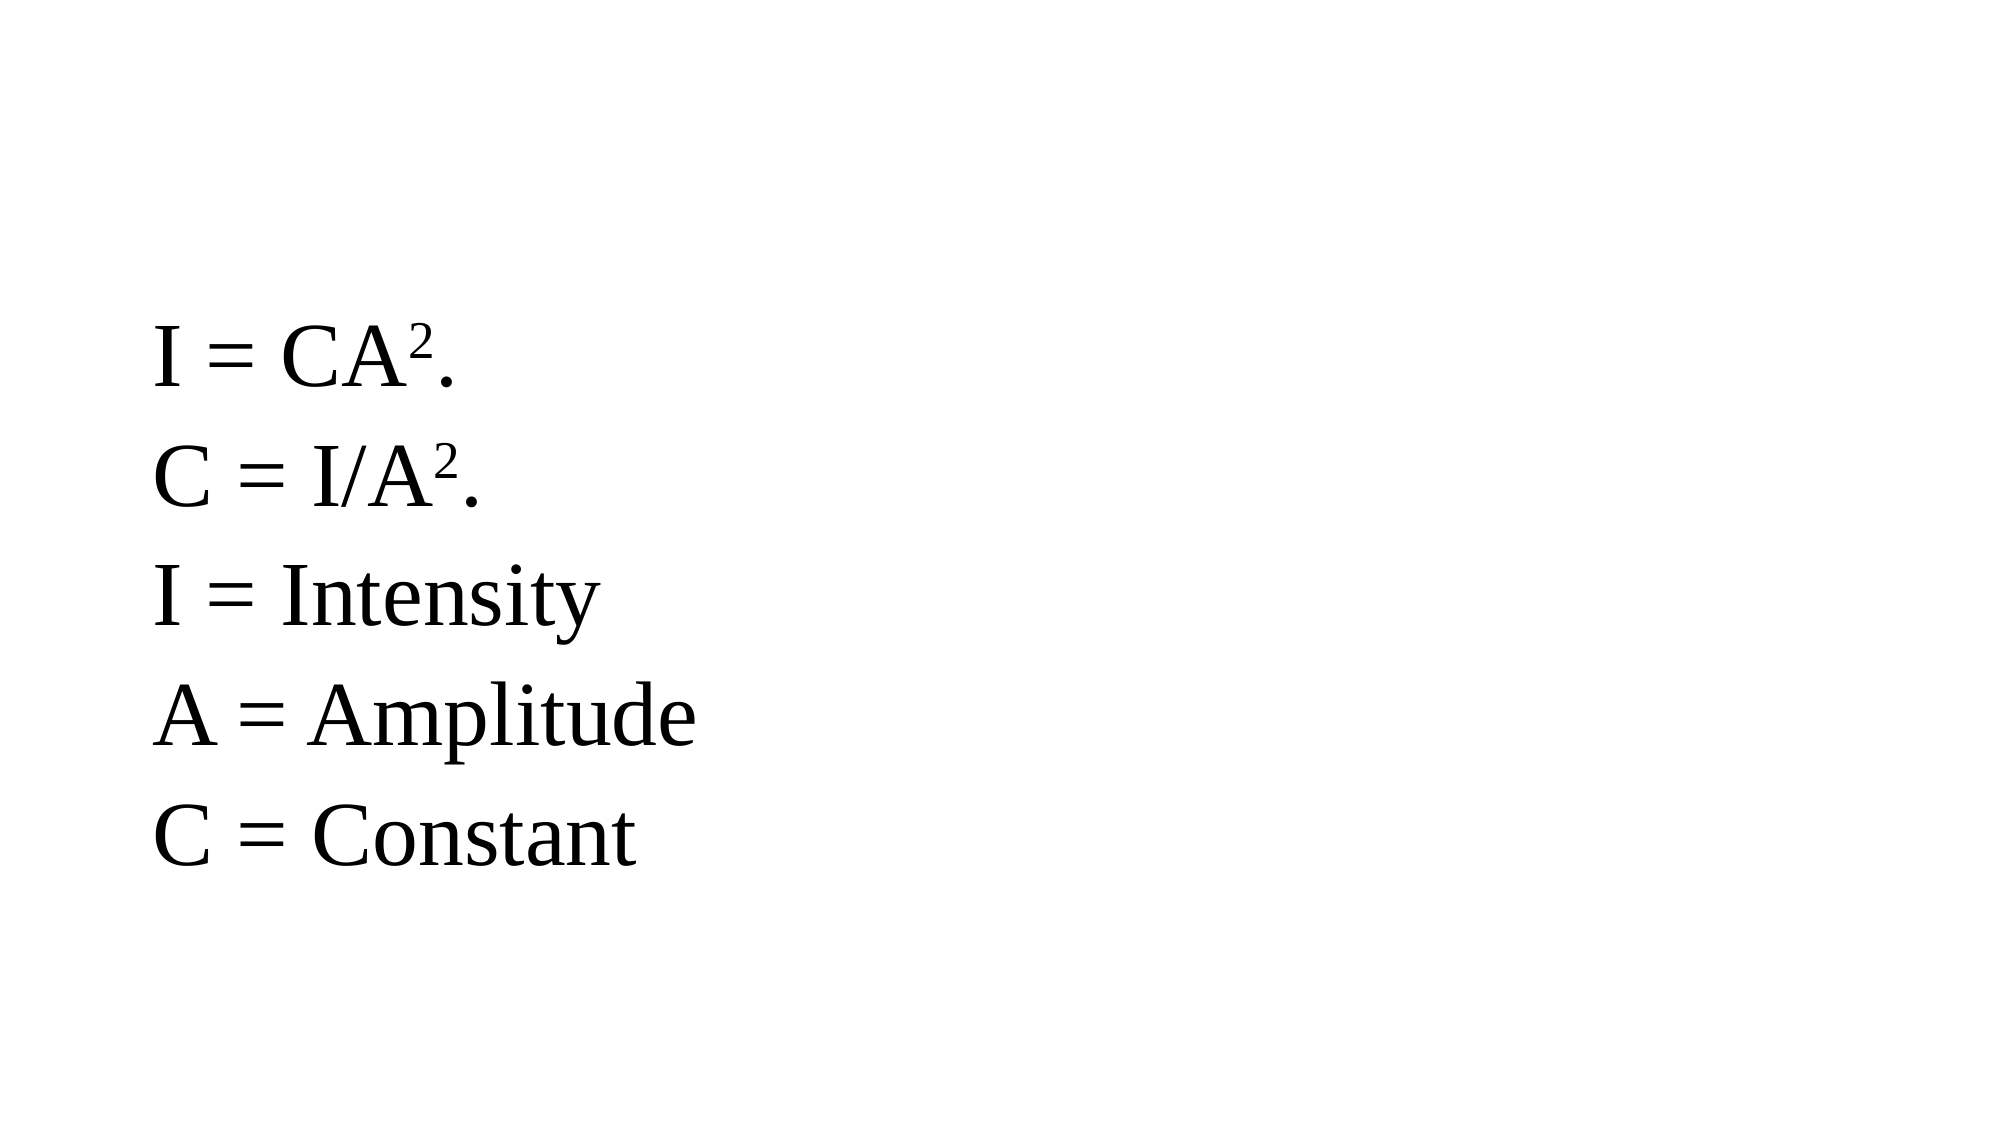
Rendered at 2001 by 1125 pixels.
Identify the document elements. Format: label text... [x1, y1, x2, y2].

list I = CA2. C = I/A2. I = Intensity A = Amplitude C = Constant [137, 299, 1863, 1014]
